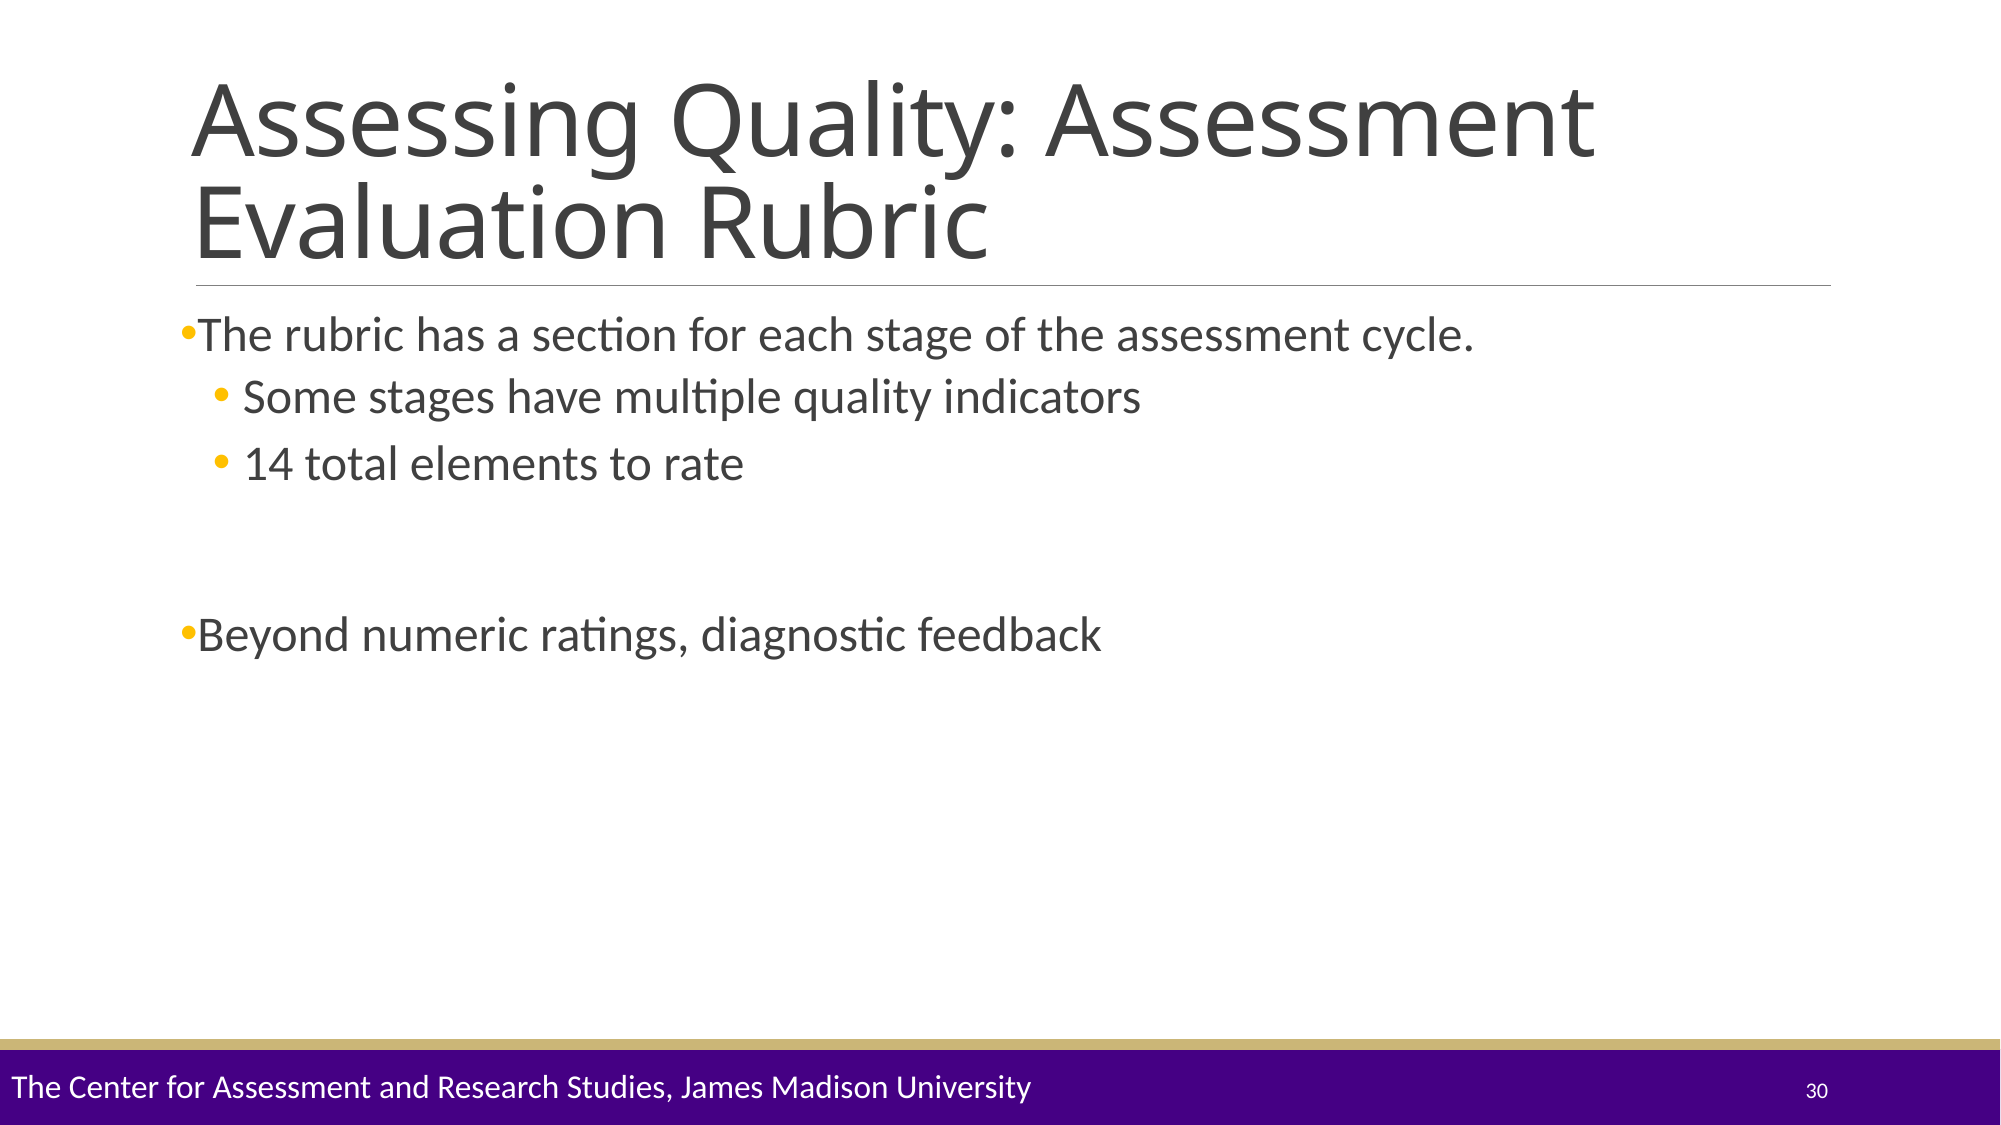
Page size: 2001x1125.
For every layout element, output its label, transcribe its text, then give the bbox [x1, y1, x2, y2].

slide_number 30 [1624, 1059, 1840, 1120]
title Assessing Quality: Assessment Evaluation Rubric [180, 47, 1830, 285]
list The rubric has a section for each stage of the assessment cycle. Some stages have multiple quality indicators 14 total elements to rate Beyond numeric ratings, diagnostic feedback [180, 302, 1830, 998]
footer The Center for Assessment and Research Studies, James Madison University [0, 1059, 1191, 1120]
